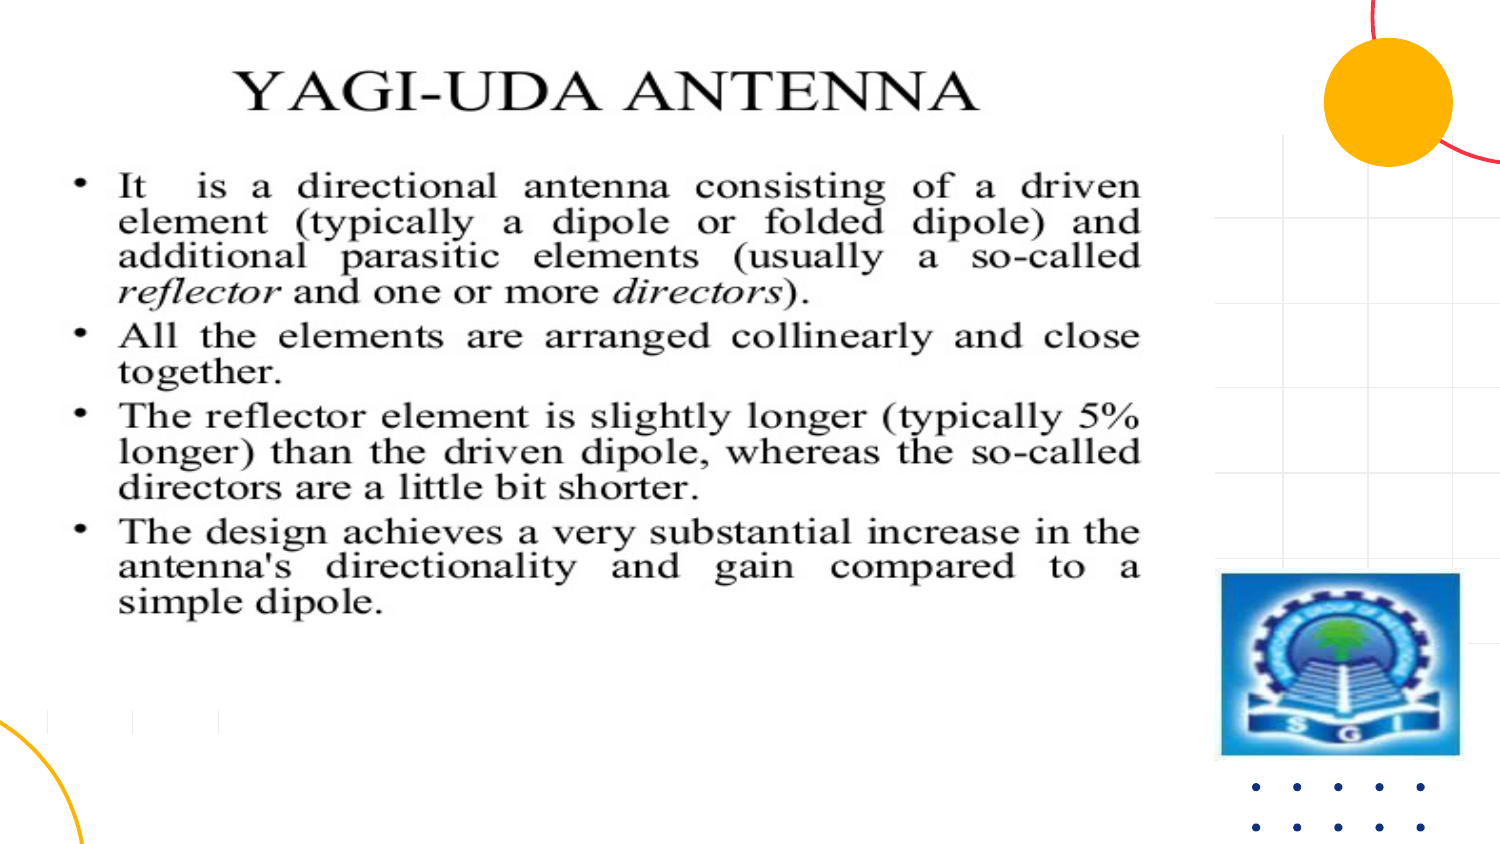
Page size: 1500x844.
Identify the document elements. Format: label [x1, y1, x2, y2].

picture [0, 0, 1468, 761]
title [1218, 72, 1382, 167]
